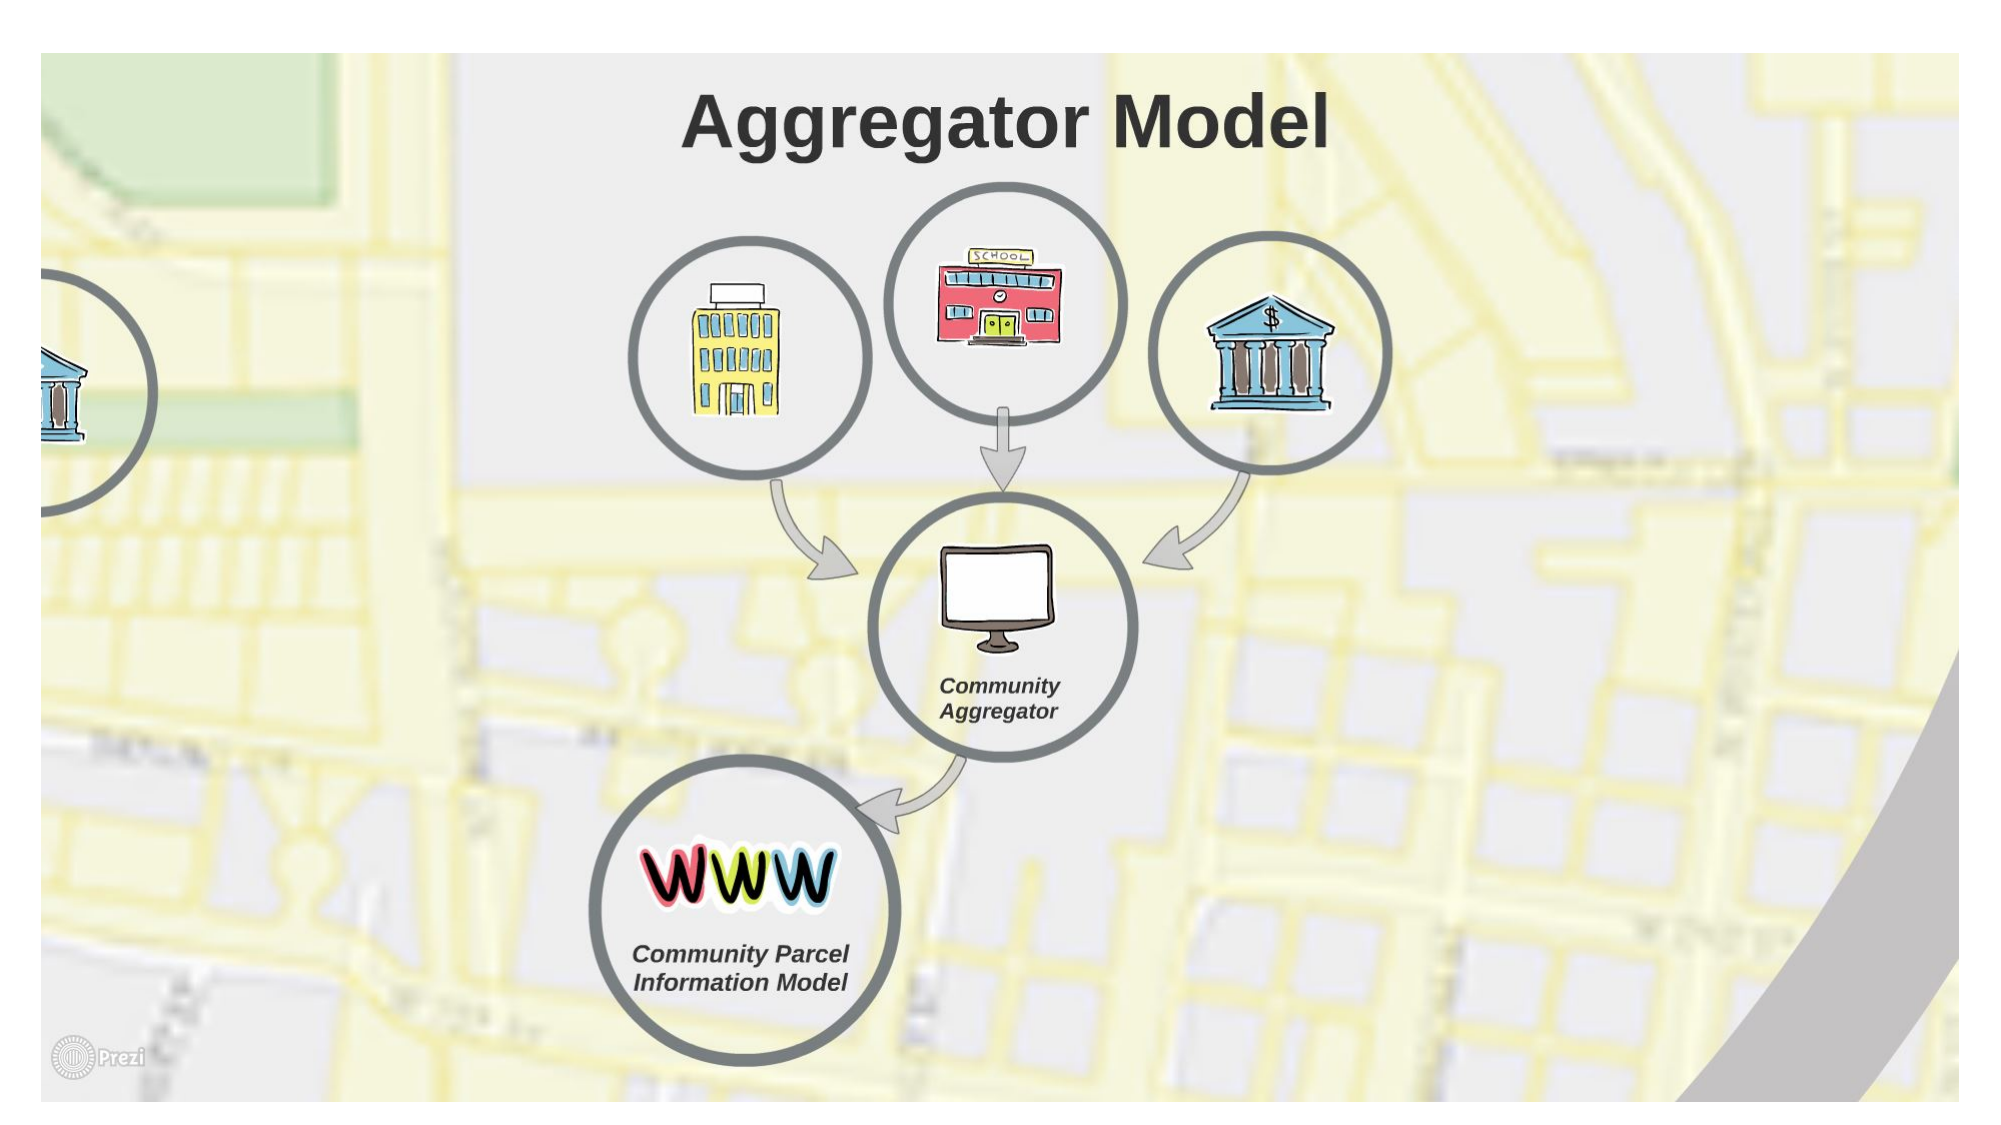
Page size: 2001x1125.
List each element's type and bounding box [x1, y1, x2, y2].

list [41, 53, 1959, 1102]
